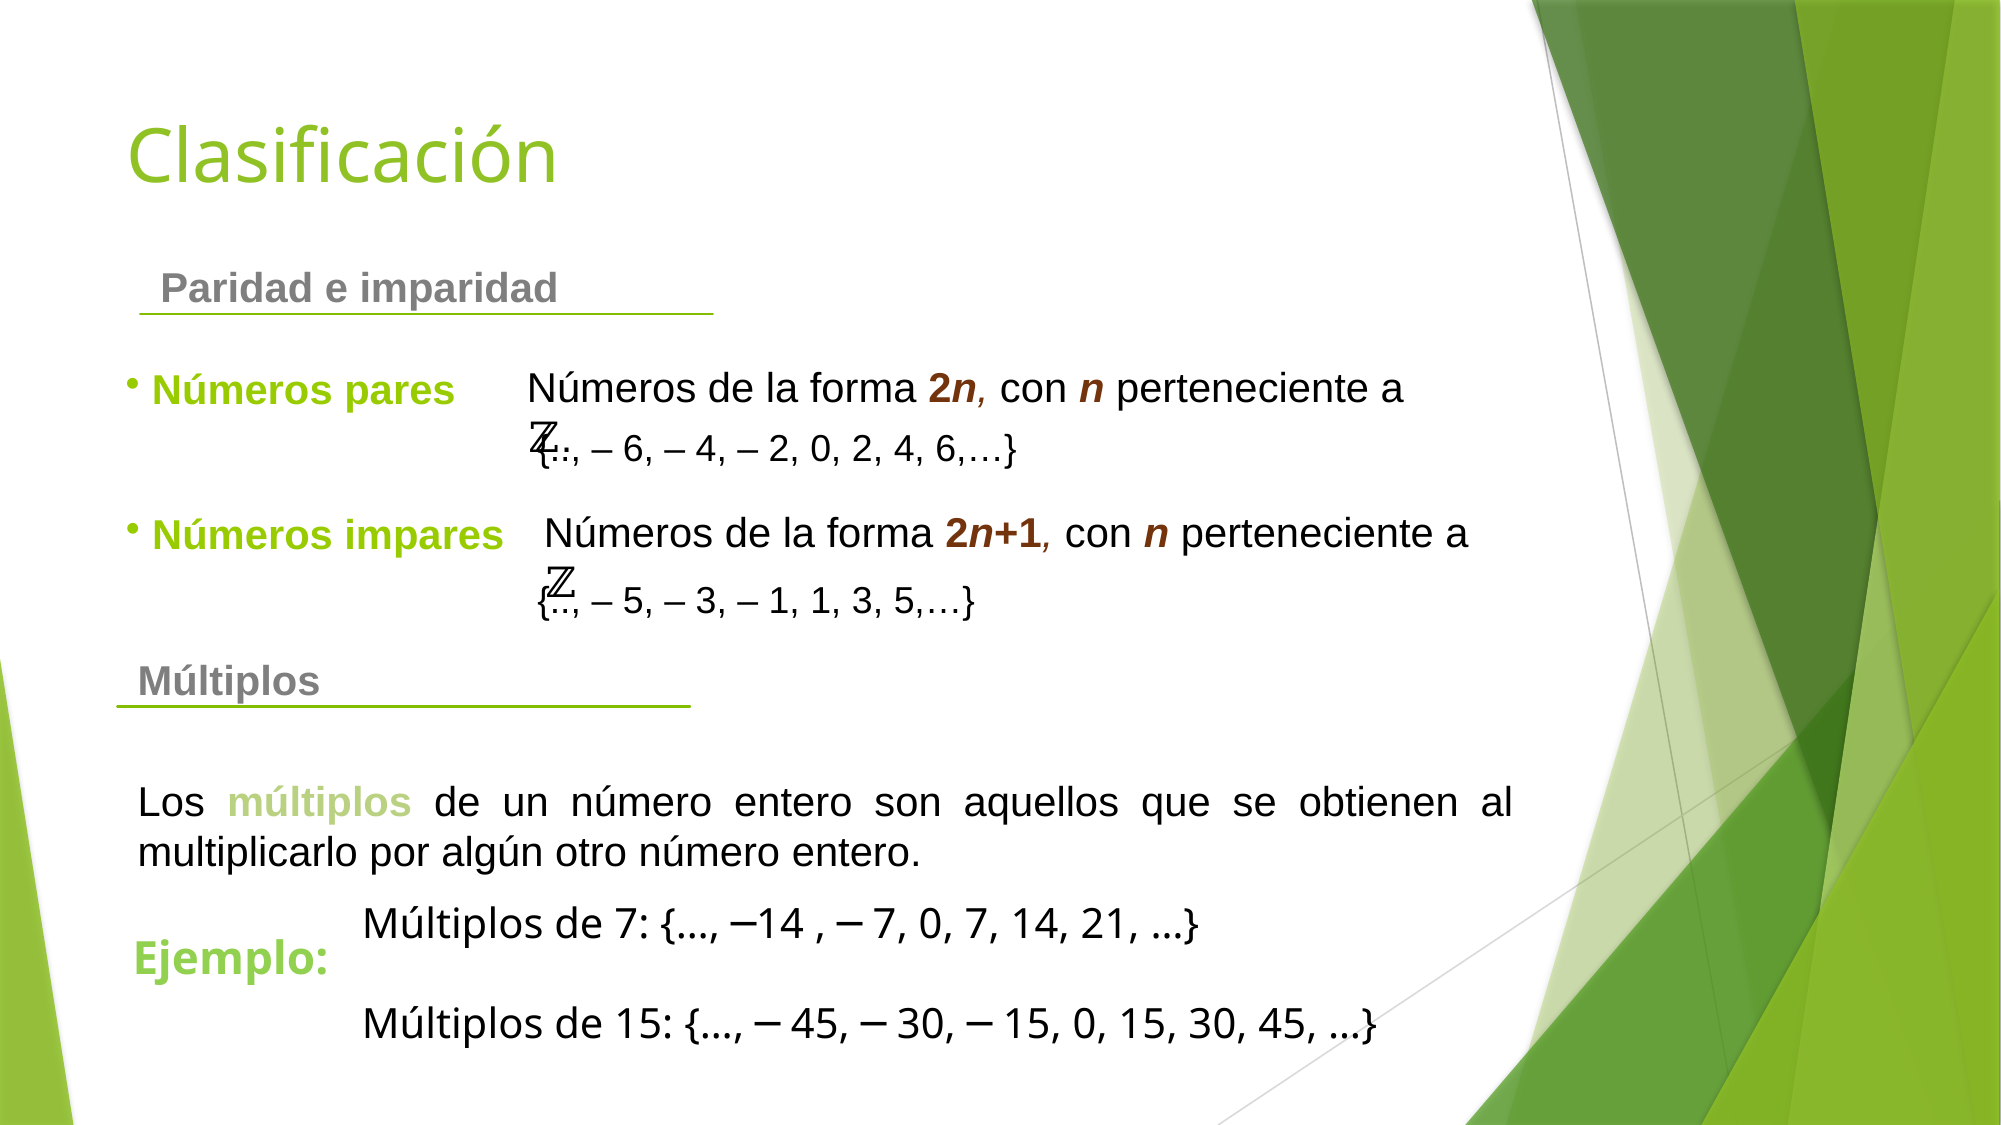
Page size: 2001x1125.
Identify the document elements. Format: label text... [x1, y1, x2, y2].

text_box Números pares [110, 355, 471, 421]
text_box Números impares [111, 500, 520, 566]
text_box {.., – 5, – 3, – 1, 1, 3, 5,…} [512, 568, 1115, 640]
text_box Números de la forma 2n, con n perteneciente a ℤ. [512, 353, 1470, 424]
text_box {.., – 6, – 4, – 2, 0, 2, 4, 6,…} [512, 424, 1115, 484]
text_box Ejemplo: [117, 921, 343, 991]
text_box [139, 252, 1493, 319]
title Clasificación [111, 99, 1522, 317]
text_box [116, 645, 1471, 712]
text_box Múltiplos de 7: {…, ─14 , ─ 7, 0, 7, 14, 21, …} Múltiplos de 15: {…, ─ 45, ─ 30, ─ 15, 0, 15, 30, 45, …} [347, 889, 1393, 1100]
text_box Los múltiplos de un número entero son aquellos que se obtienen al multiplicarlo por algún otro número entero. [122, 767, 1529, 915]
text_box Números de la forma 2n+1, con n perteneciente a ℤ [529, 498, 1523, 569]
